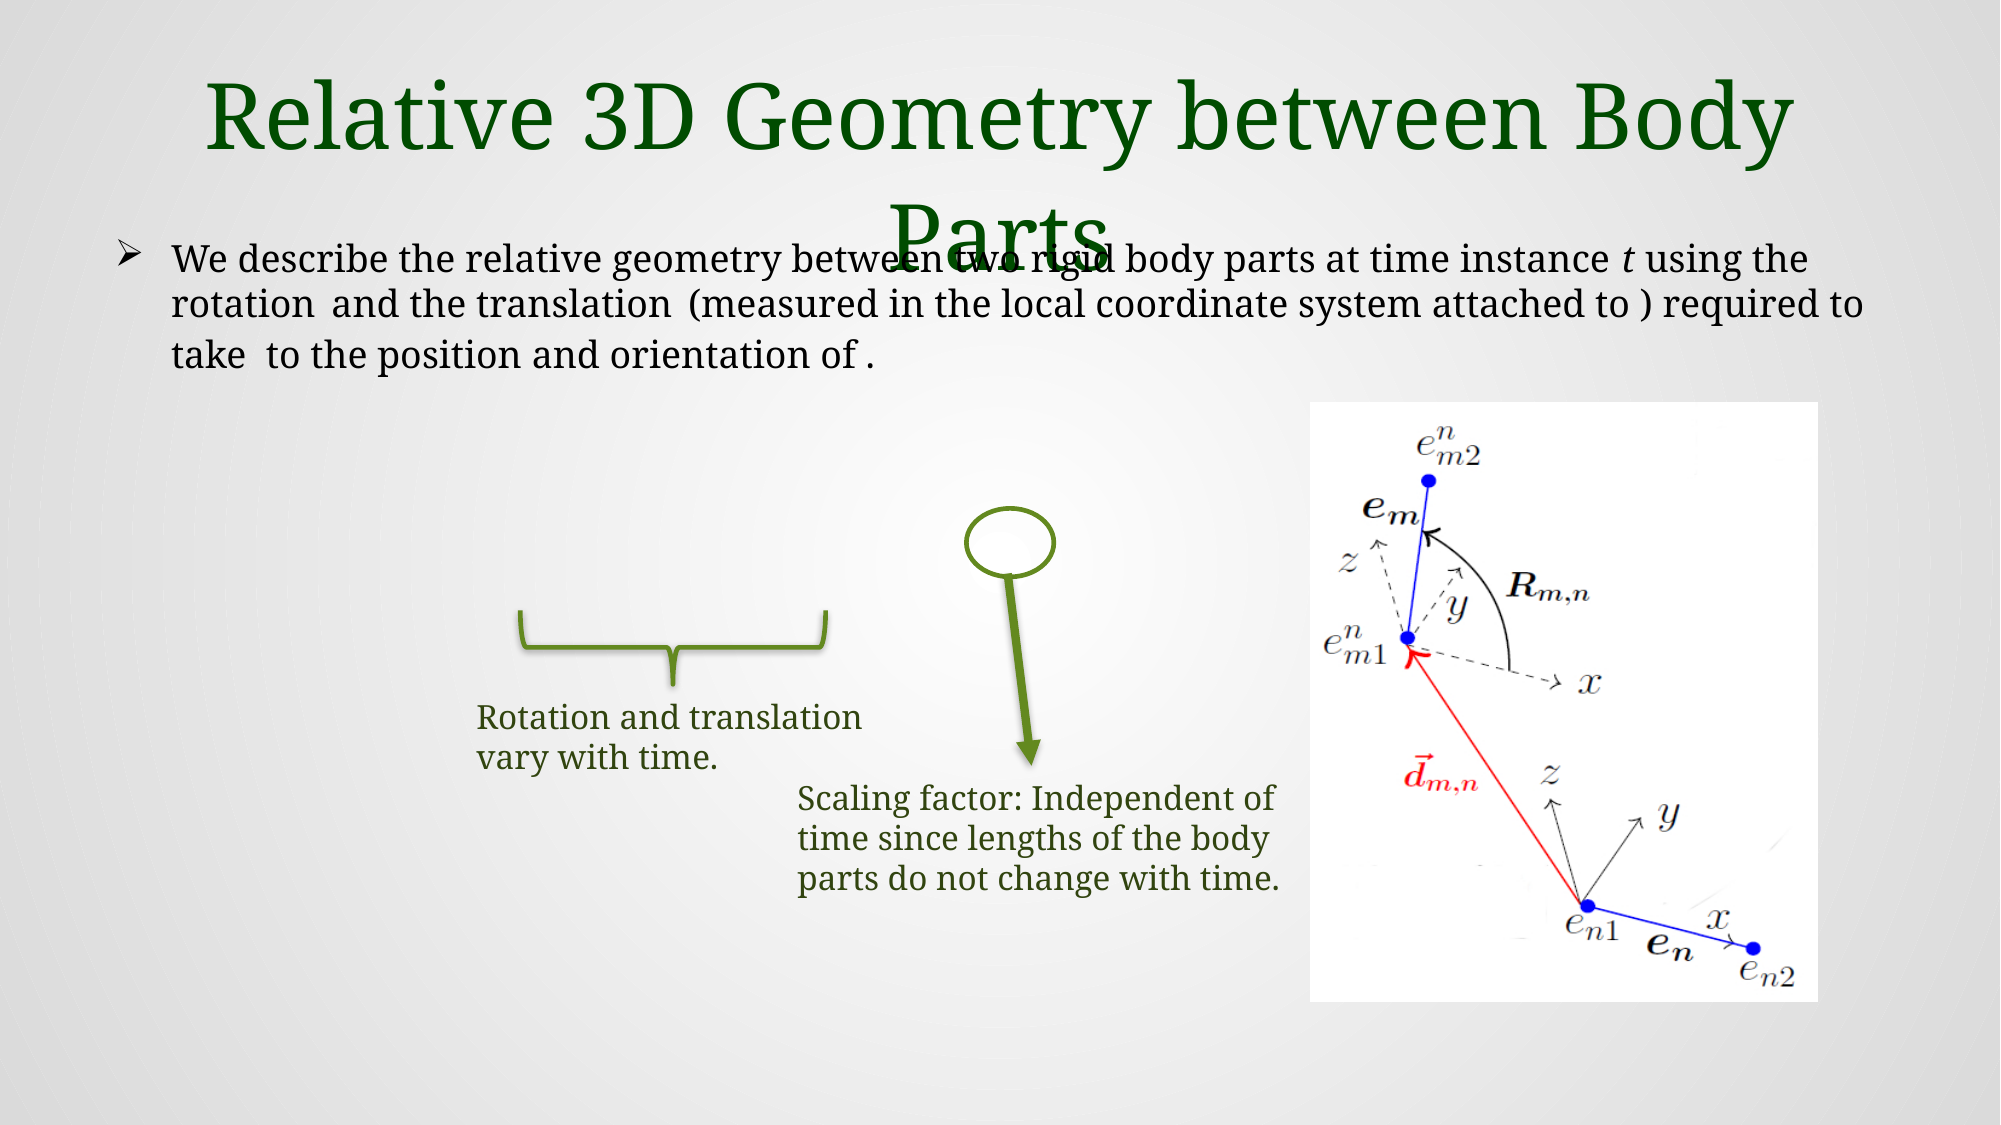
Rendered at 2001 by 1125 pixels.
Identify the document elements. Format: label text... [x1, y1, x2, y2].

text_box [1007, 573, 1032, 766]
text_box [964, 506, 1057, 579]
title Relative 3D Geometry between Body Parts [99, 39, 1900, 157]
text_box [517, 610, 828, 687]
picture [1310, 402, 1818, 1002]
text_box Rotation and translation vary with time. [461, 688, 905, 784]
text_box Scaling factor: Independent of time since lengths of the body parts do not change with time. [782, 769, 1305, 905]
